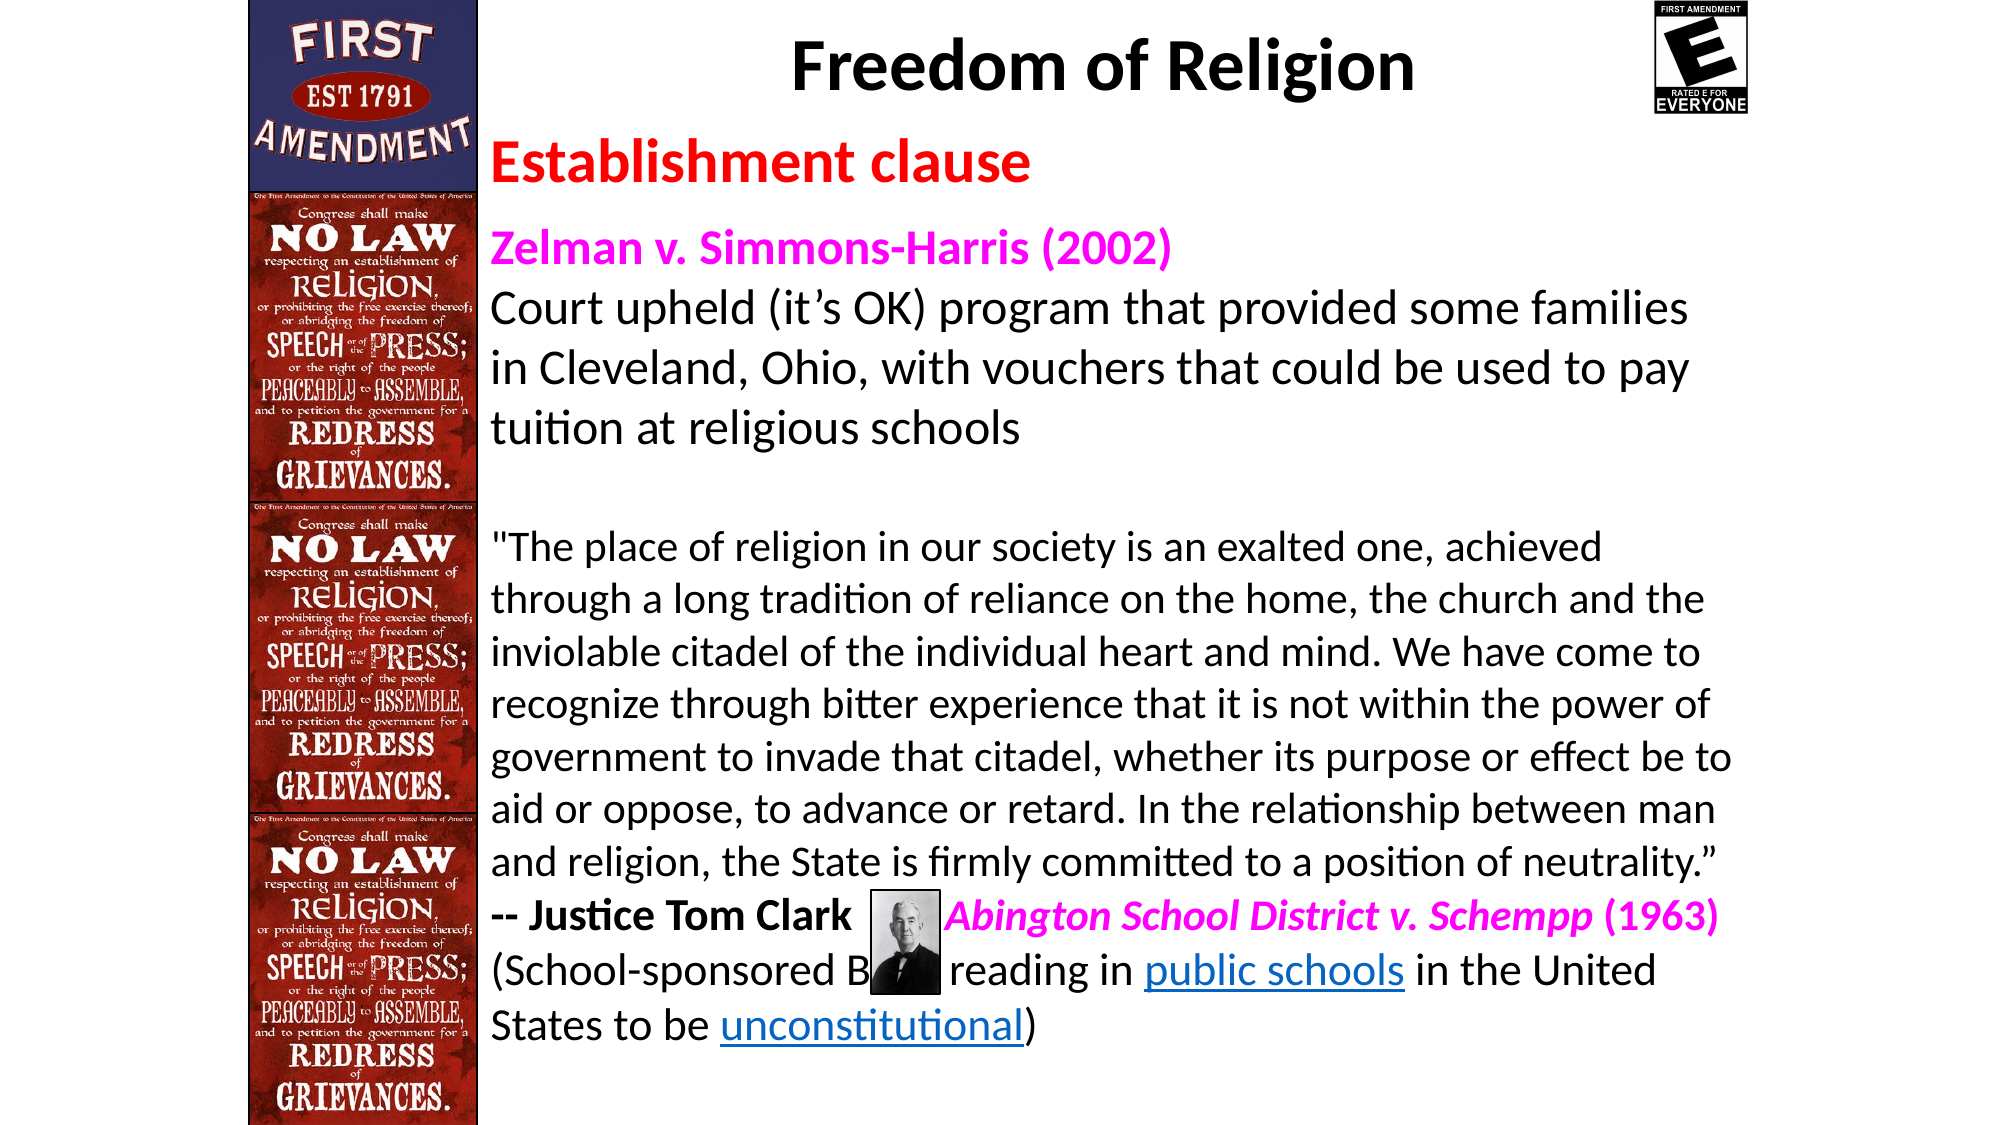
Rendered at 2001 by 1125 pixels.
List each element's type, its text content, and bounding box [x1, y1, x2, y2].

picture [872, 890, 939, 993]
text_box Establishment clause Zelman v. Simmons-Harris (2002) Court upheld (it’s OK) program that provided some families in Cleveland, Ohio, with vouchers that could be used to pay tuition at religious schools "The place of religion in our society is an exalted one, achieved through a long tradition of reliance on the home, the church and the inviolable citadel of the individual heart and mind. We have come to recognize through bitter experience that it is not within the power of government to invade that citadel, whether its purpose or effect be to aid or oppose, to advance or retard. In the relationship between man and religion, the State is firmly committed to a position of neutrality.” -- Justice Tom Clark Abington School District v. Schempp (1963) (School-sponsored Bible reading in public schools in the United States to be unconstitutional) [476, 113, 1750, 1058]
picture [249, 0, 476, 1125]
picture [1652, 0, 1750, 116]
text_box Freedom of Religion [476, 7, 1652, 113]
